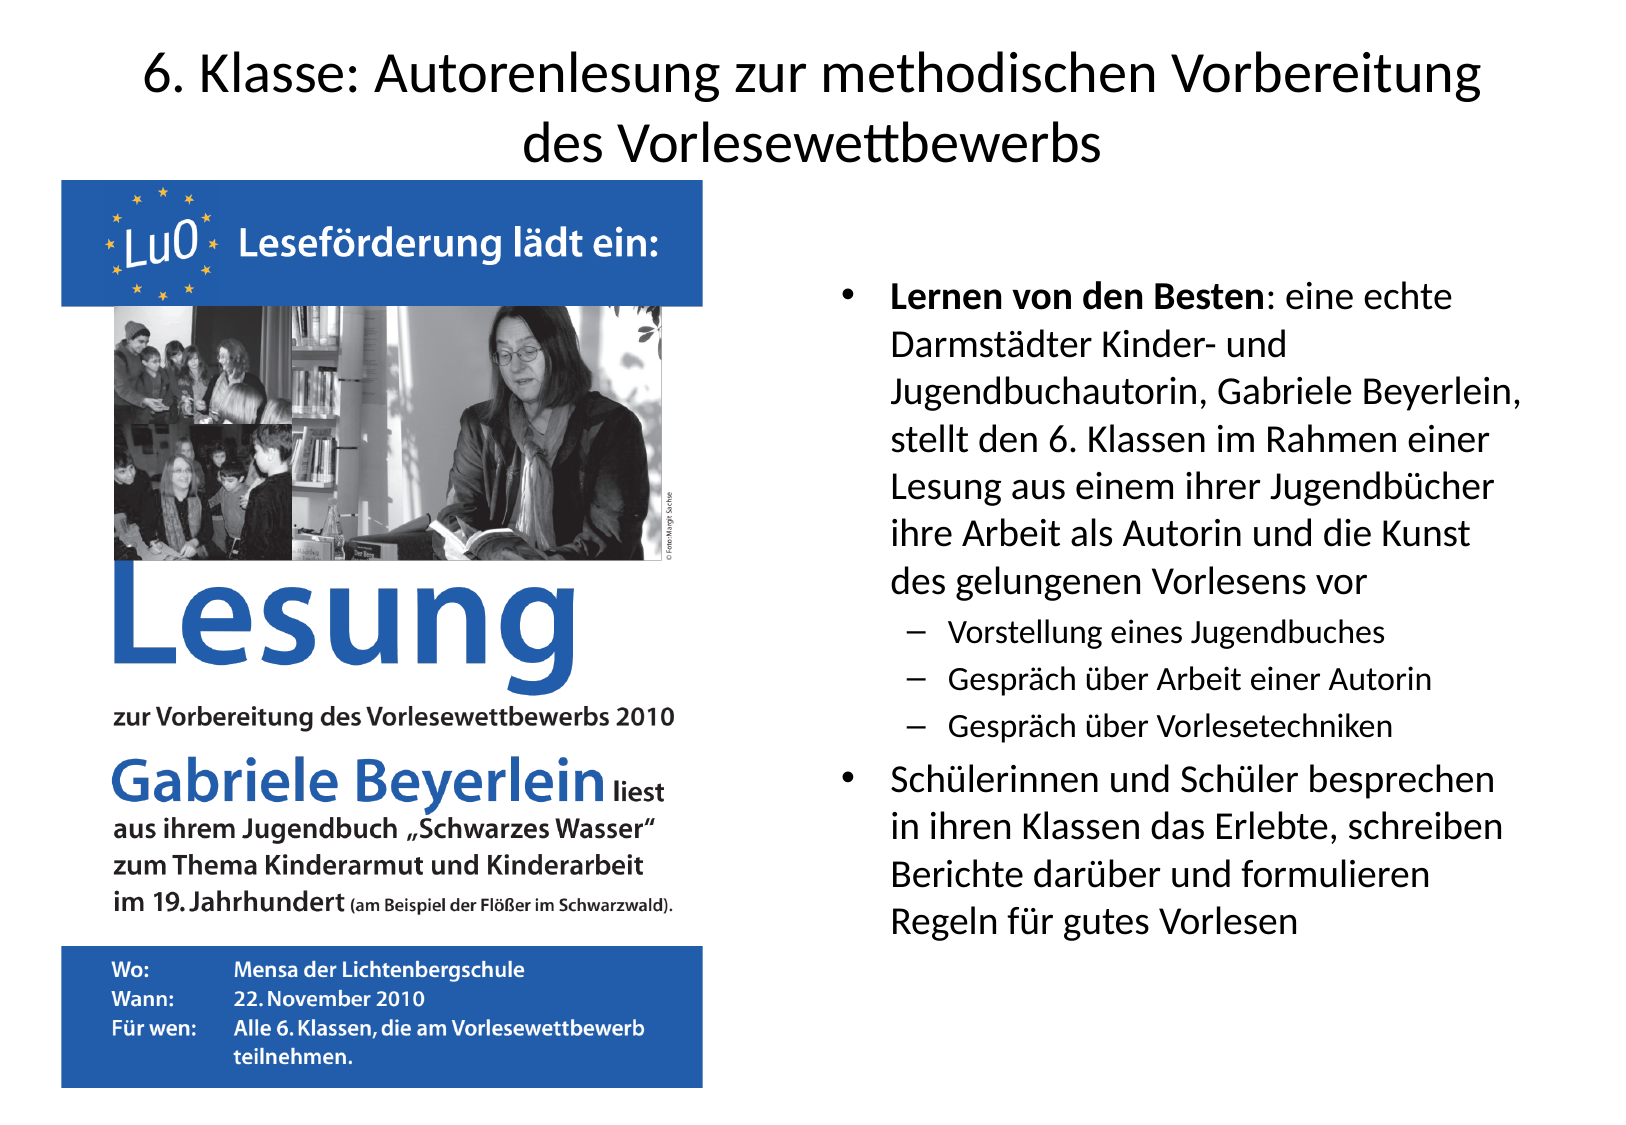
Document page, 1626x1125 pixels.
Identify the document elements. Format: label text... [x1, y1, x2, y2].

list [61, 180, 703, 1088]
title 6. Klasse: Autorenlesung zur methodischen Vorbereitung des Vorlesewettbewerbs [81, 45, 1544, 233]
list Lernen von den Besten: eine echte Darmstädter Kinder- und Jugendbuchautorin, Gabriele Beyerlein, stellt den 6. Klassen im Rahmen einer Lesung aus einem ihrer Jugendbücher ihre Arbeit als Autorin und die Kunst des gelungenen Vorlesens vor Vorstellung eines Jugendbuches Gespräch über Arbeit einer Autorin Gespräch über Vorlesetechniken Schülerinnen und Schüler besprechen in ihren Klassen das Erlebte, schreiben Berichte darüber und formulieren Regeln für gutes Vorlesen [826, 262, 1544, 1005]
